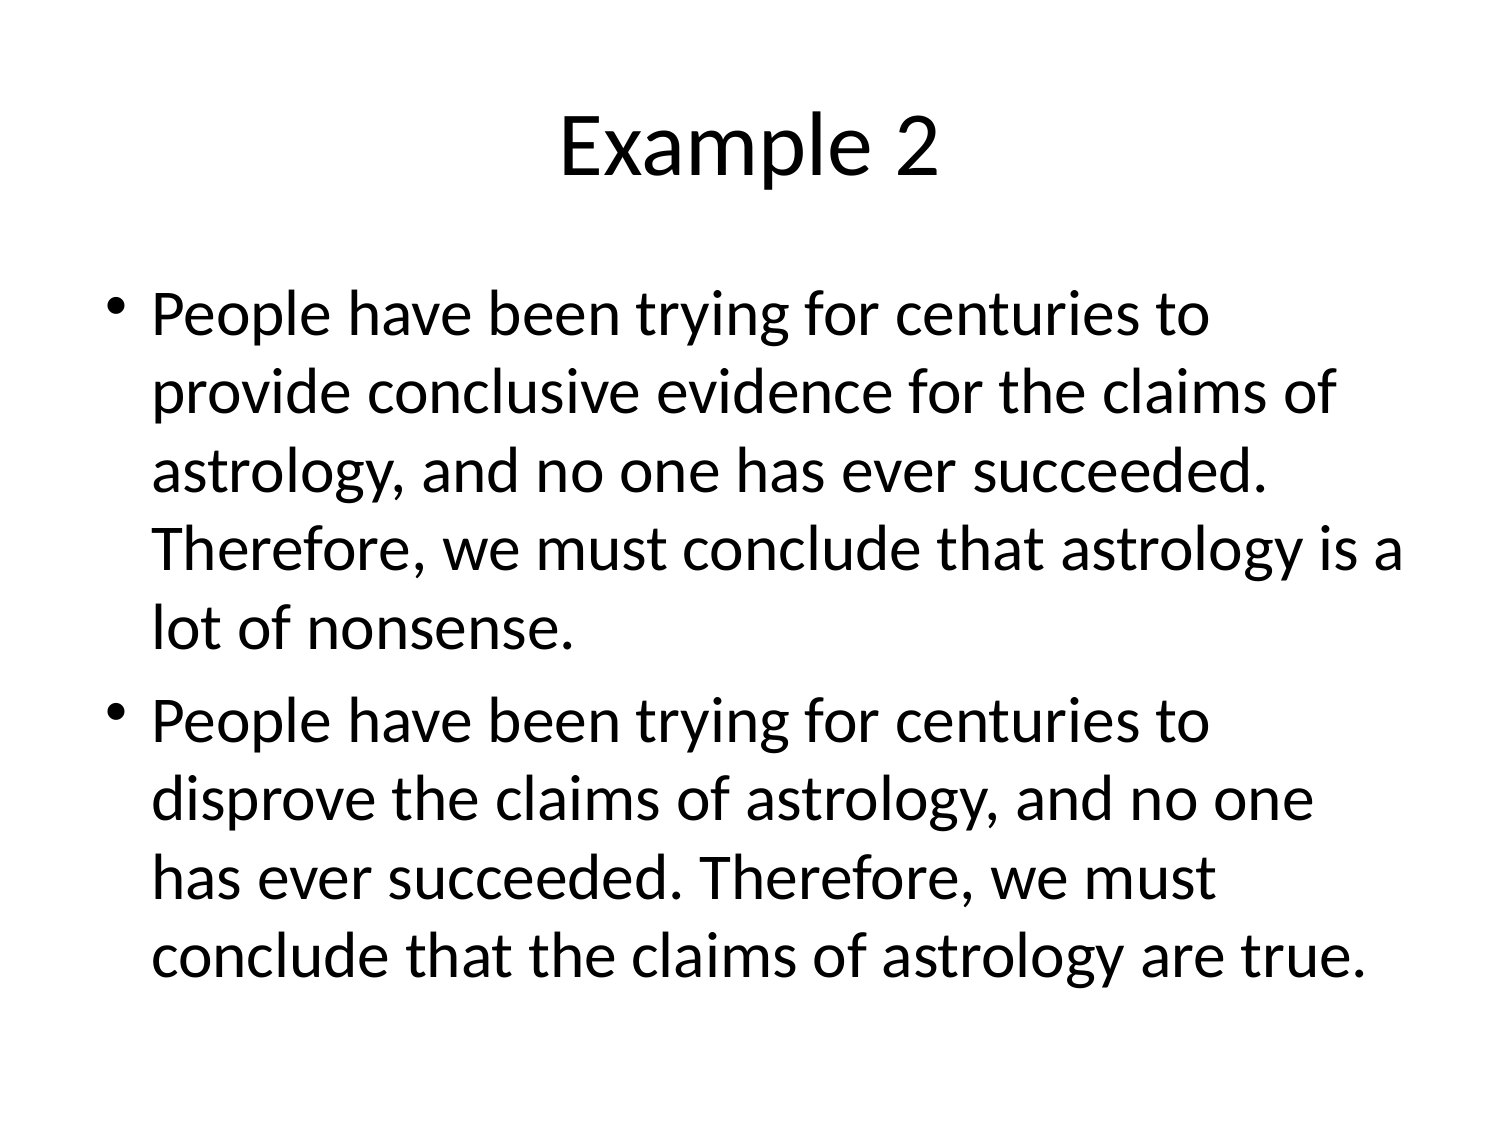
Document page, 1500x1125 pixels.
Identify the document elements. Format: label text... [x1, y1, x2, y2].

list People have been trying for centuries to provide conclusive evidence for the claims of astrology, and no one has ever succeeded. Therefore, we must conclude that astrology is a lot of nonsense. People have been trying for centuries to disprove the claims of astrology, and no one has ever succeeded. Therefore, we must conclude that the claims of astrology are true. [75, 262, 1425, 1005]
title Example 2 [75, 45, 1425, 233]
